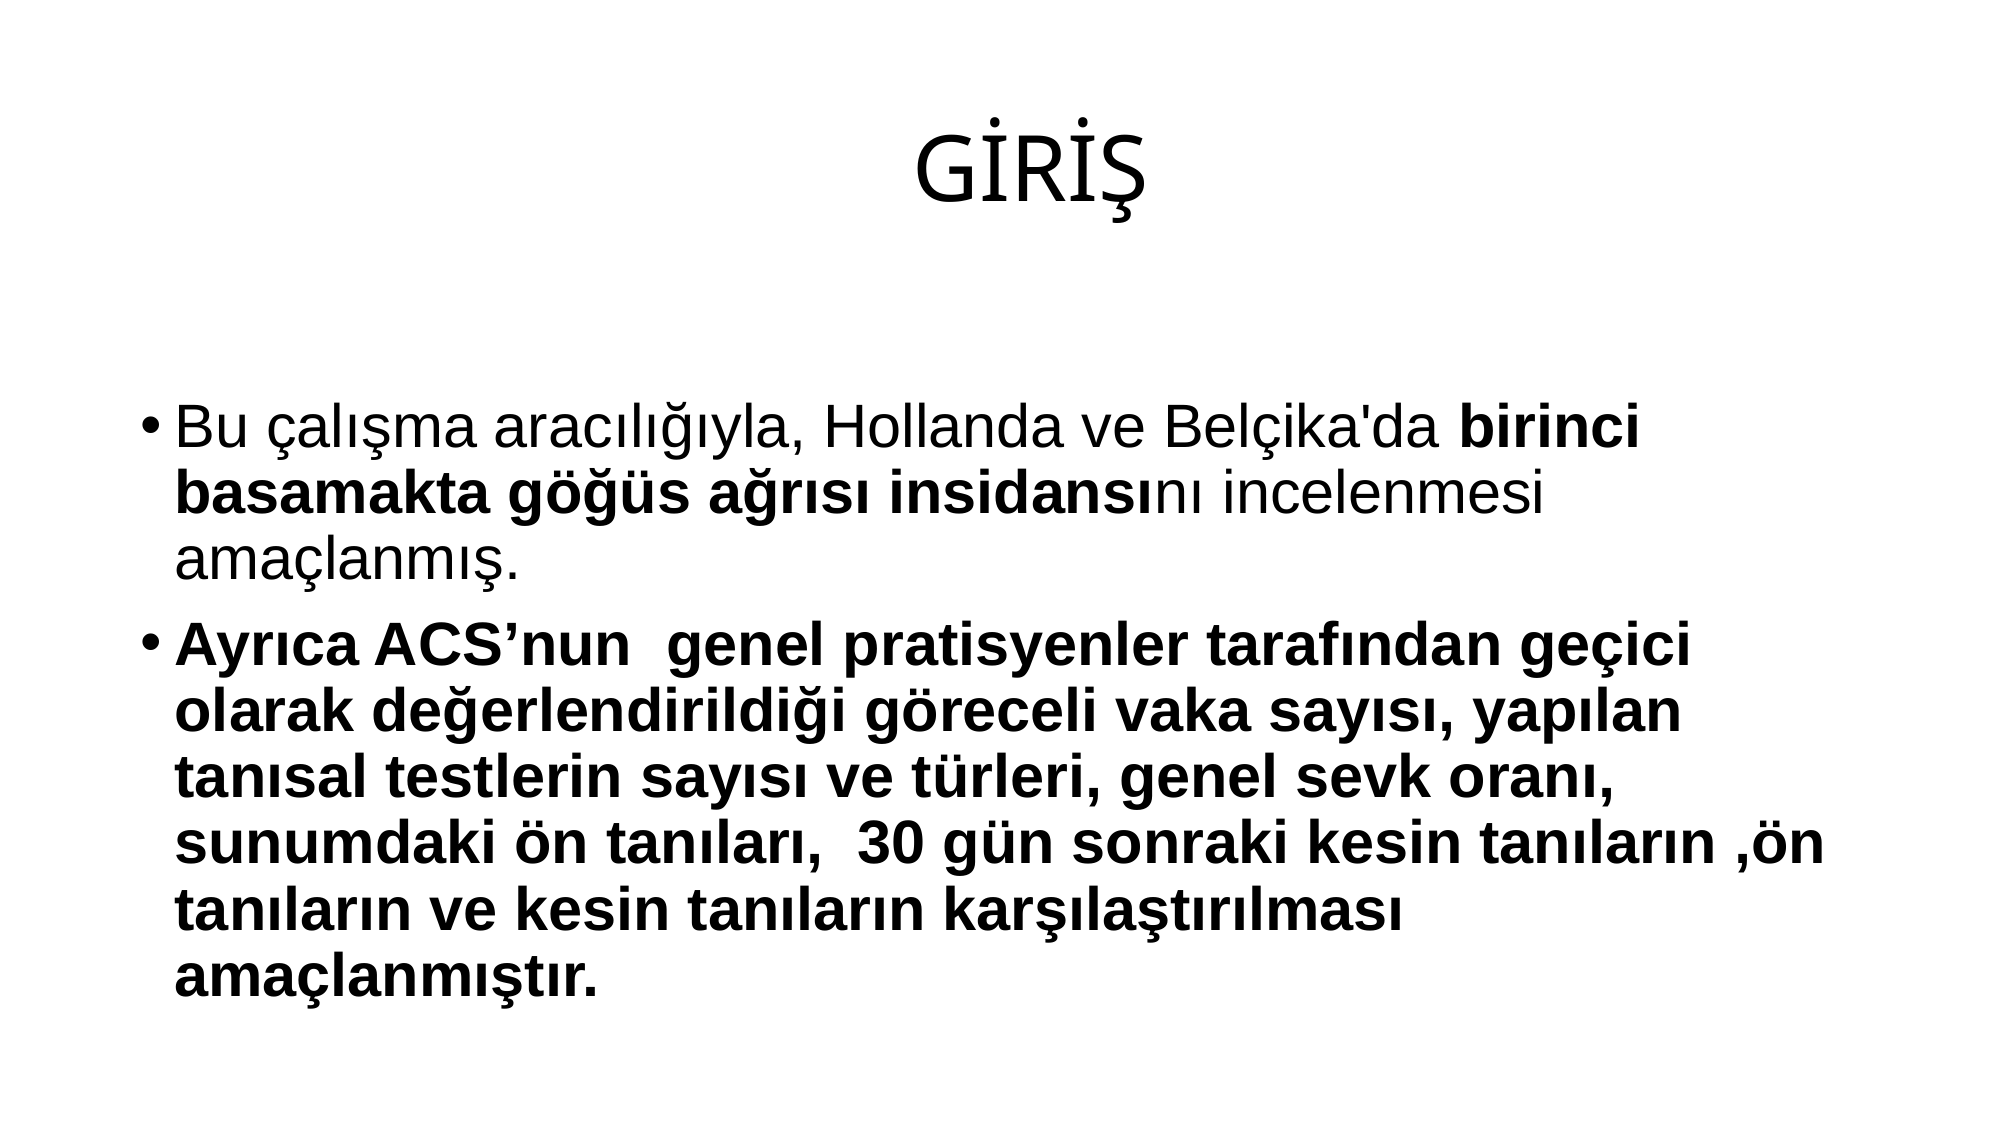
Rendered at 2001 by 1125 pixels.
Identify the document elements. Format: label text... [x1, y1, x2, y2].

list Bu çalışma aracılığıyla, Hollanda ve Belçika'da birinci basamakta göğüs ağrısı insidansını incelenmesi amaçlanmış. Ayrıca ACS’nun genel pratisyenler tarafından geçici olarak değerlendirildiği göreceli vaka sayısı, yapılan tanısal testlerin sayısı ve türleri, genel sevk oranı, sunumdaki ön tanıları, 30 gün sonraki kesin tanıların ,ön tanıların ve kesin tanıların karşılaştırılması amaçlanmıştır. [125, 303, 1851, 1018]
title GİRİŞ [137, 63, 1863, 281]
